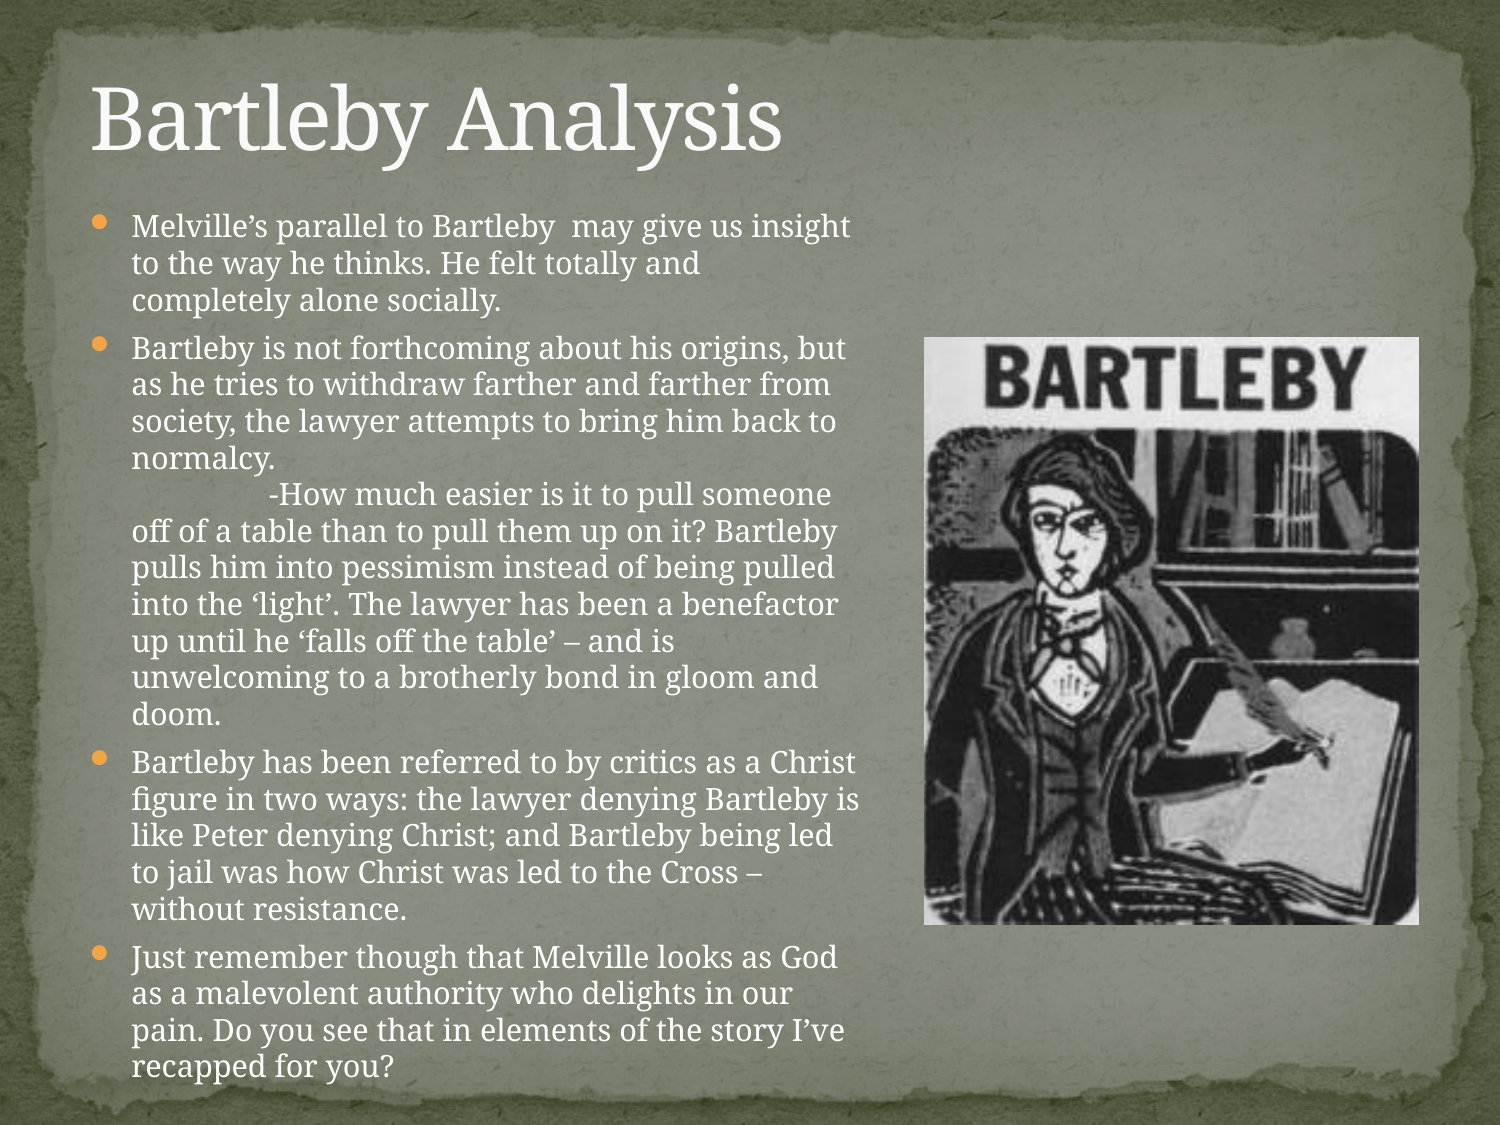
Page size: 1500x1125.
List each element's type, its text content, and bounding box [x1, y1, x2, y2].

title Bartleby Analysis [74, 0, 1425, 176]
picture [924, 337, 1419, 925]
list Melville’s parallel to Bartleby may give us insight to the way he thinks. He felt totally and completely alone socially. Bartleby is not forthcoming about his origins, but as he tries to withdraw farther and farther from society, the lawyer attempts to bring him back to normalcy. -How much easier is it to pull someone off of a table than to pull them up on it? Bartleby pulls him into pessimism instead of being pulled into the ‘light’. The lawyer has been a benefactor up until he ‘falls off the table’ – and is unwelcoming to a brotherly bond in gloom and doom. Bartleby has been referred to by critics as a Christ figure in two ways: the lawyer denying Bartleby is like Peter denying Christ; and Bartleby being led to jail was how Christ was led to the Cross – without resistance. Just remember though that Melville looks as God as a malevolent authority who delights in our pain. Do you see that in elements of the story I’ve recapped for you? [75, 200, 875, 1100]
